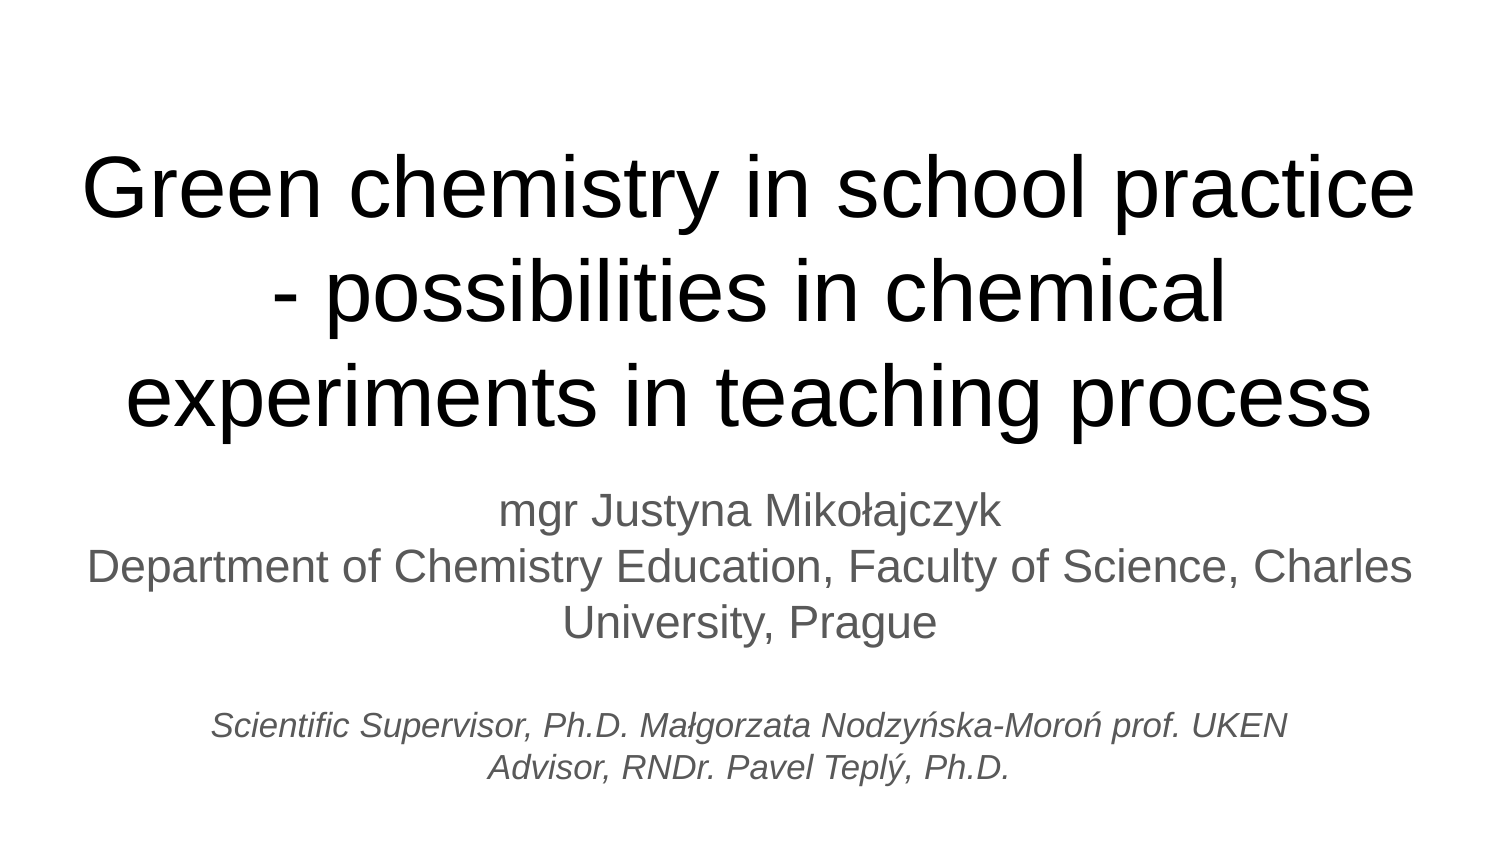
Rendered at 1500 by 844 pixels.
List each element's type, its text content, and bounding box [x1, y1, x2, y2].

subtitle mgr Justyna Mikołajczyk Department of Chemistry Education, Faculty of Science, Charles University, Prague Scientific Supervisor, Ph.D. Małgorzata Nodzyńska-Moroń prof. UKEN Advisor, RNDr. Pavel Teplý, Ph.D. [51, 464, 1449, 802]
title Green chemistry in school practice - possibilities in chemical experiments in teaching process [51, 122, 1449, 459]
